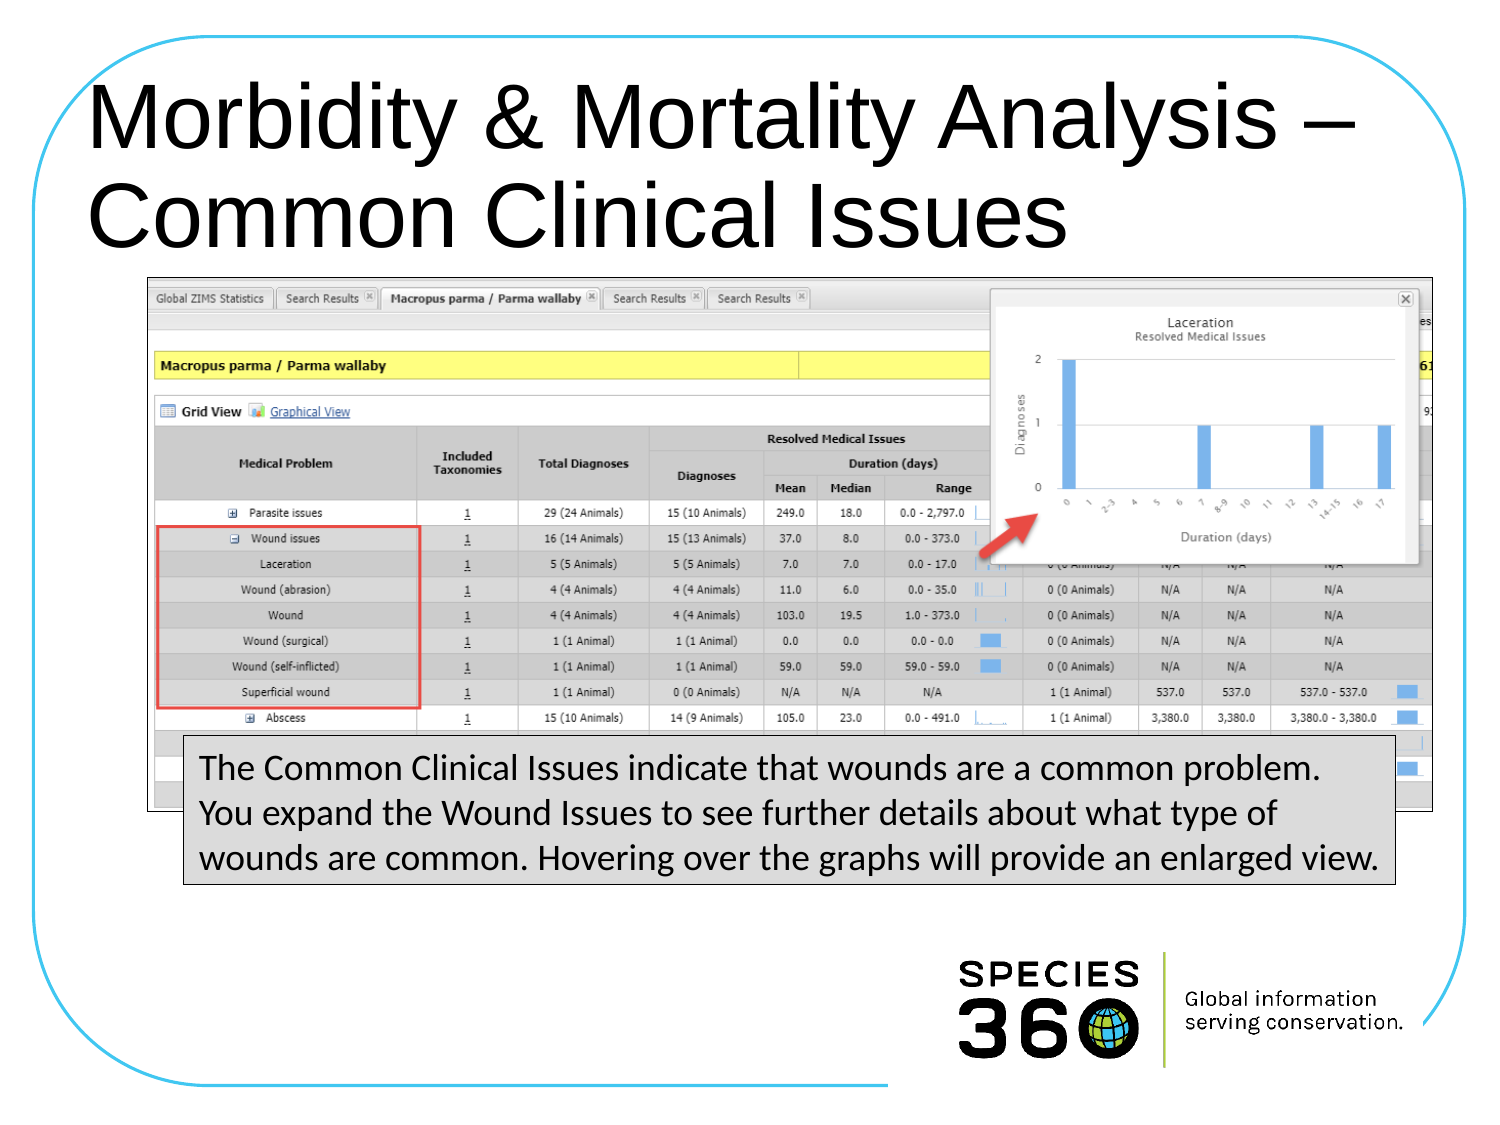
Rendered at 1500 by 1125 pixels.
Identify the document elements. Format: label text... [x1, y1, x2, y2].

text_box The Common Clinical Issues indicate that wounds are a common problem. You expand the Wound Issues to see further details about what type of wounds are common. Hovering over the graphs will provide an enlarged view. [183, 812, 1396, 885]
picture [147, 277, 1433, 812]
picture [954, 944, 1407, 1075]
title Morbidity & Mortality Analysis – Common Clinical Issues [71, 59, 1469, 278]
